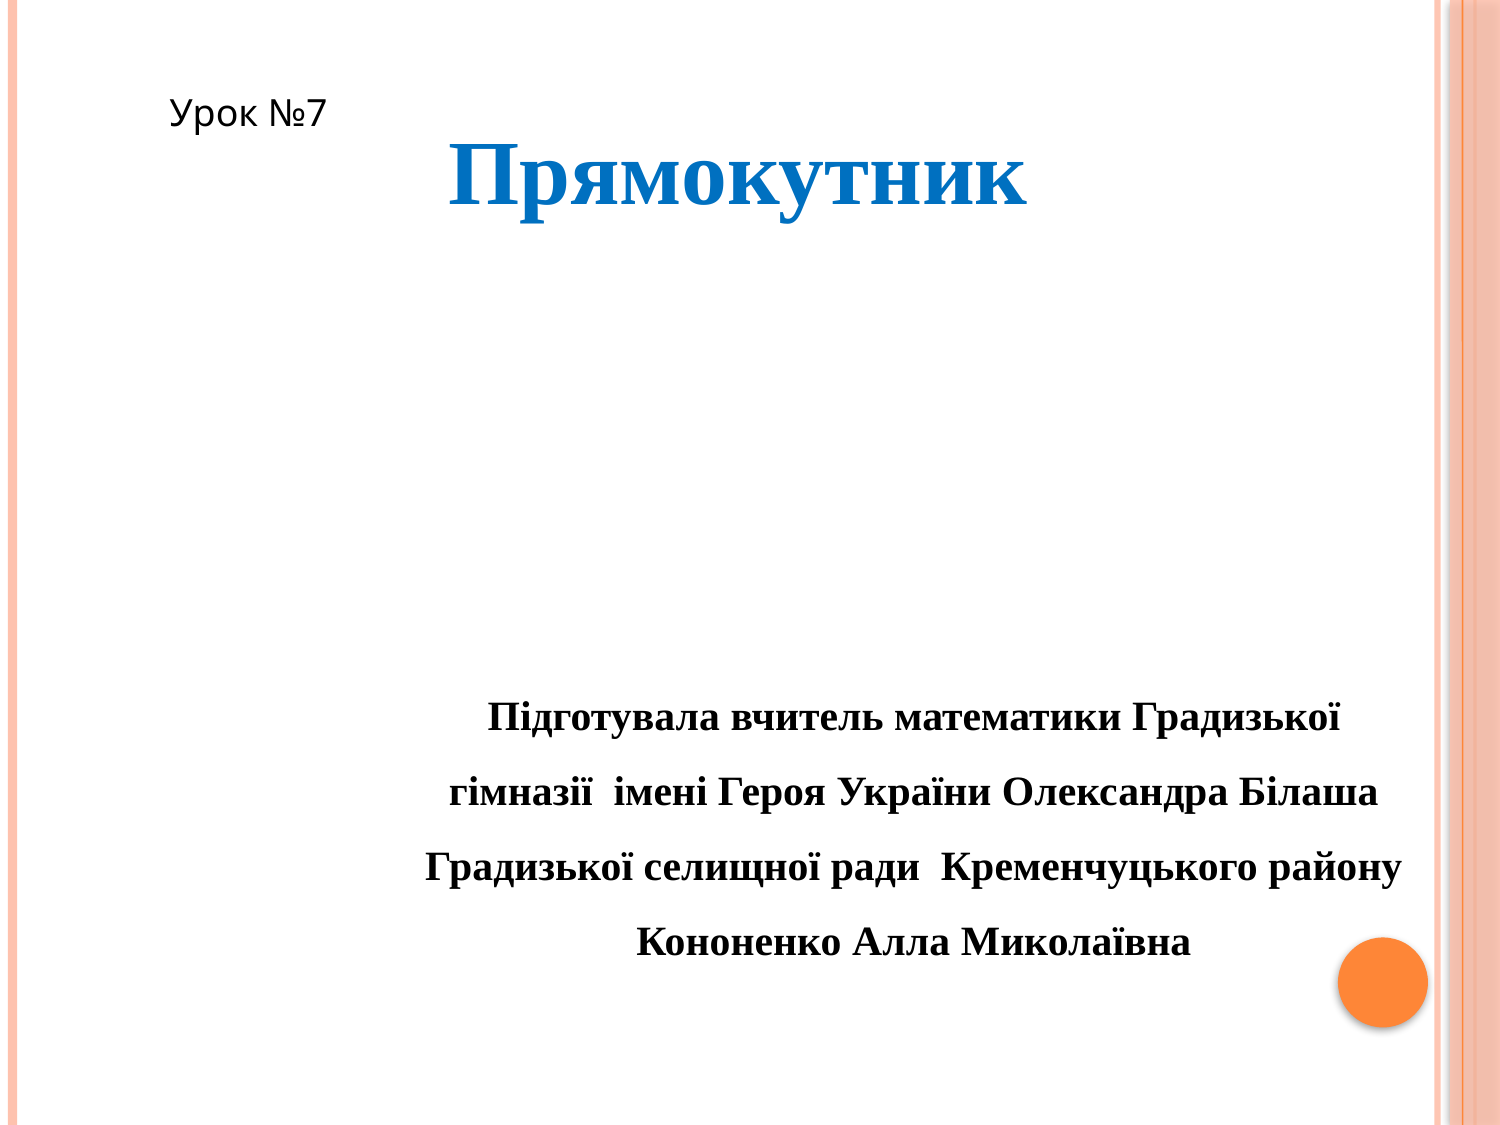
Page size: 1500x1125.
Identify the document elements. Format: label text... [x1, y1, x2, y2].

text_box Підготувала вчитель математики Градизької гімназії імені Героя України Олександра Білаша Градизької селищної ради Кременчуцького району Кононенко Алла Миколаївна [410, 656, 1418, 971]
text_box Урок №7 [154, 81, 343, 142]
text_box Прямокутник [93, 105, 1383, 231]
